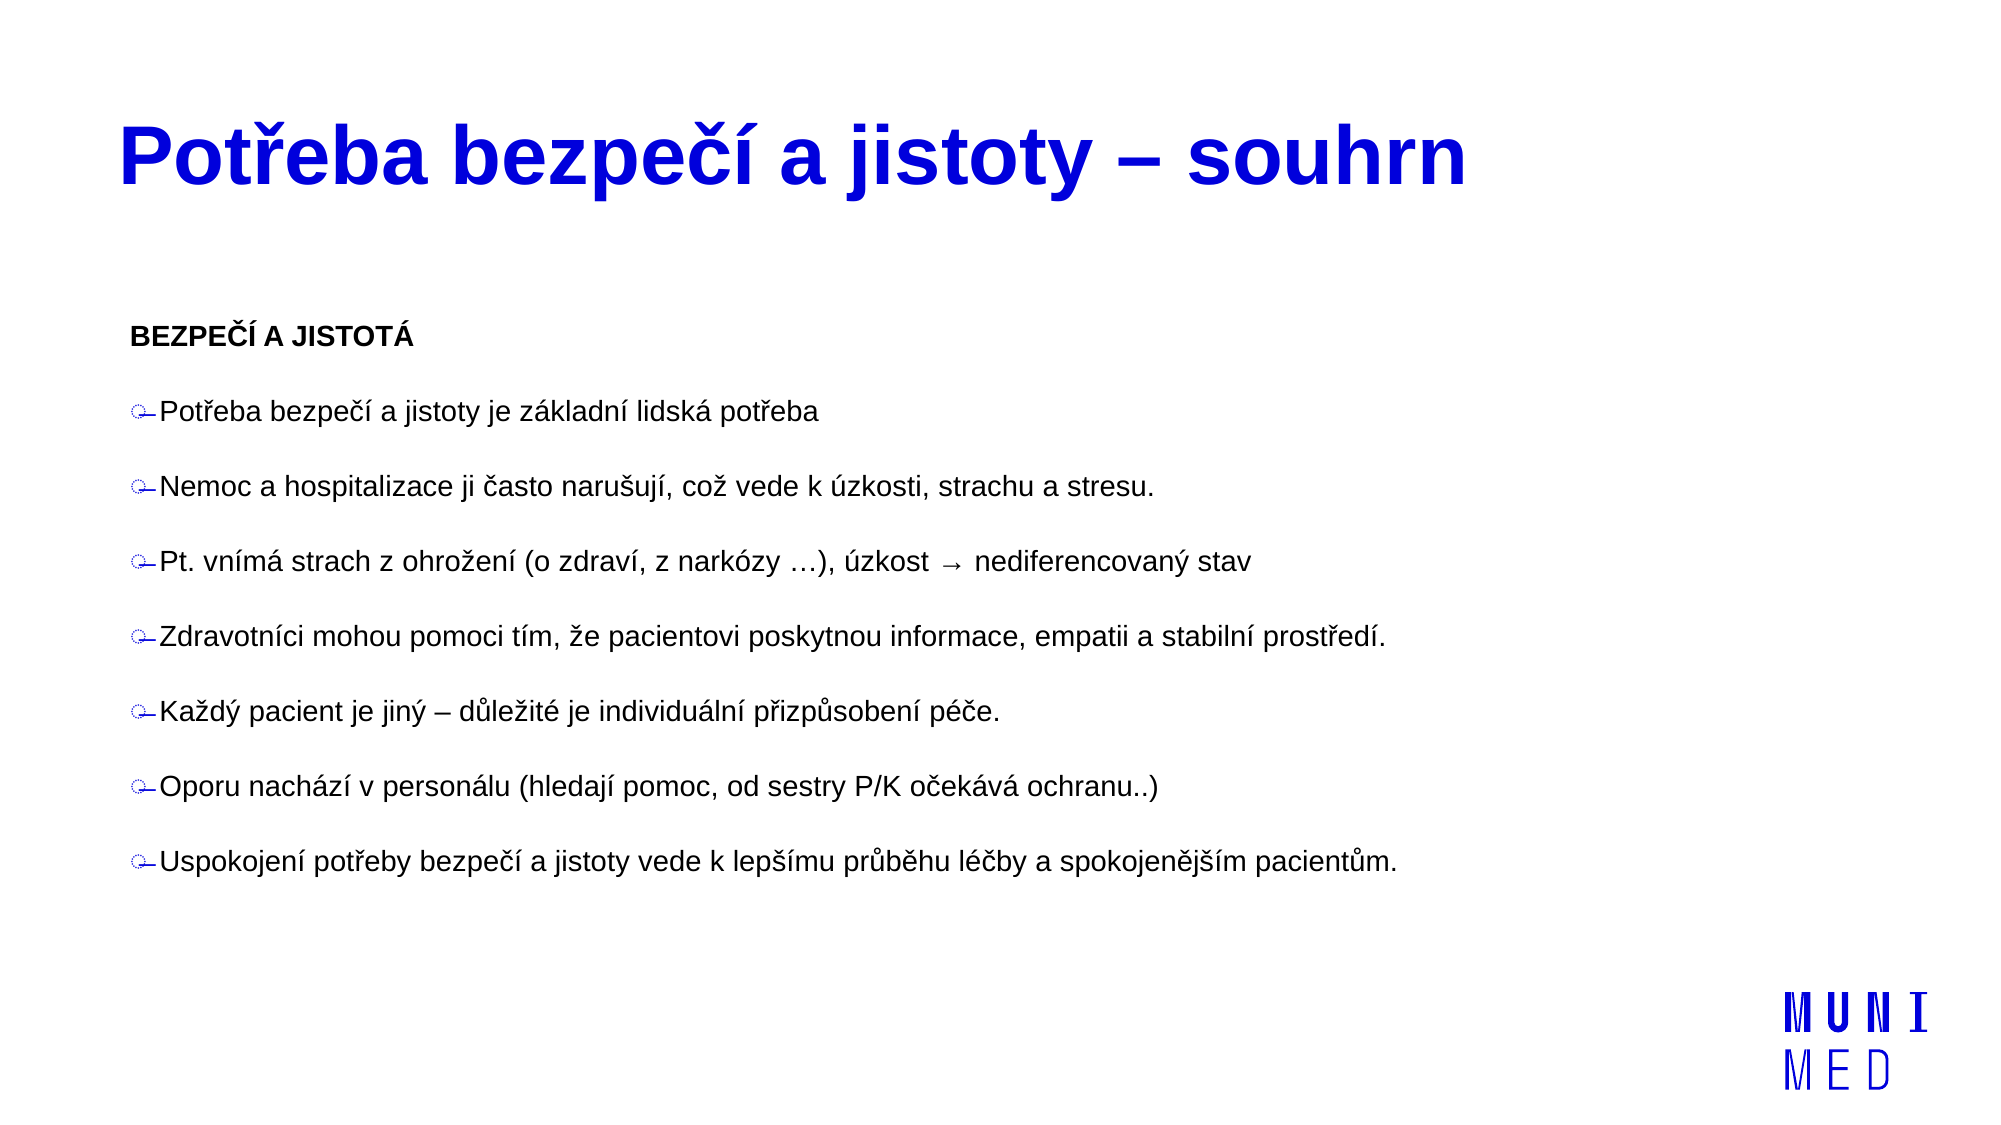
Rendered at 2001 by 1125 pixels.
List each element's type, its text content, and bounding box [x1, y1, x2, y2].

list BEZPEČÍ A JISTOTÁ Potřeba bezpečí a jistoty je základní lidská potřeba Nemoc a hospitalizace ji často narušují, což vede k úzkosti, strachu a stresu. Pt. vnímá strach z ohrožení (o zdraví, z narkózy …), úzkost → nediferencovaný stav Zdravotníci mohou pomoci tím, že pacientovi poskytnou informace, empatii a stabilní prostředí. Každý pacient je jiný – důležité je individuální přizpůsobení péče. Oporu nachází v personálu (hledají pomoc, od sestry P/K očekává ochranu..) Uspokojení potřeby bezpečí a jistoty vede k lepšímu průběhu léčby a spokojenějším pacientům. [118, 277, 1883, 957]
title Potřeba bezpečí a jistoty – souhrn [118, 118, 1883, 193]
